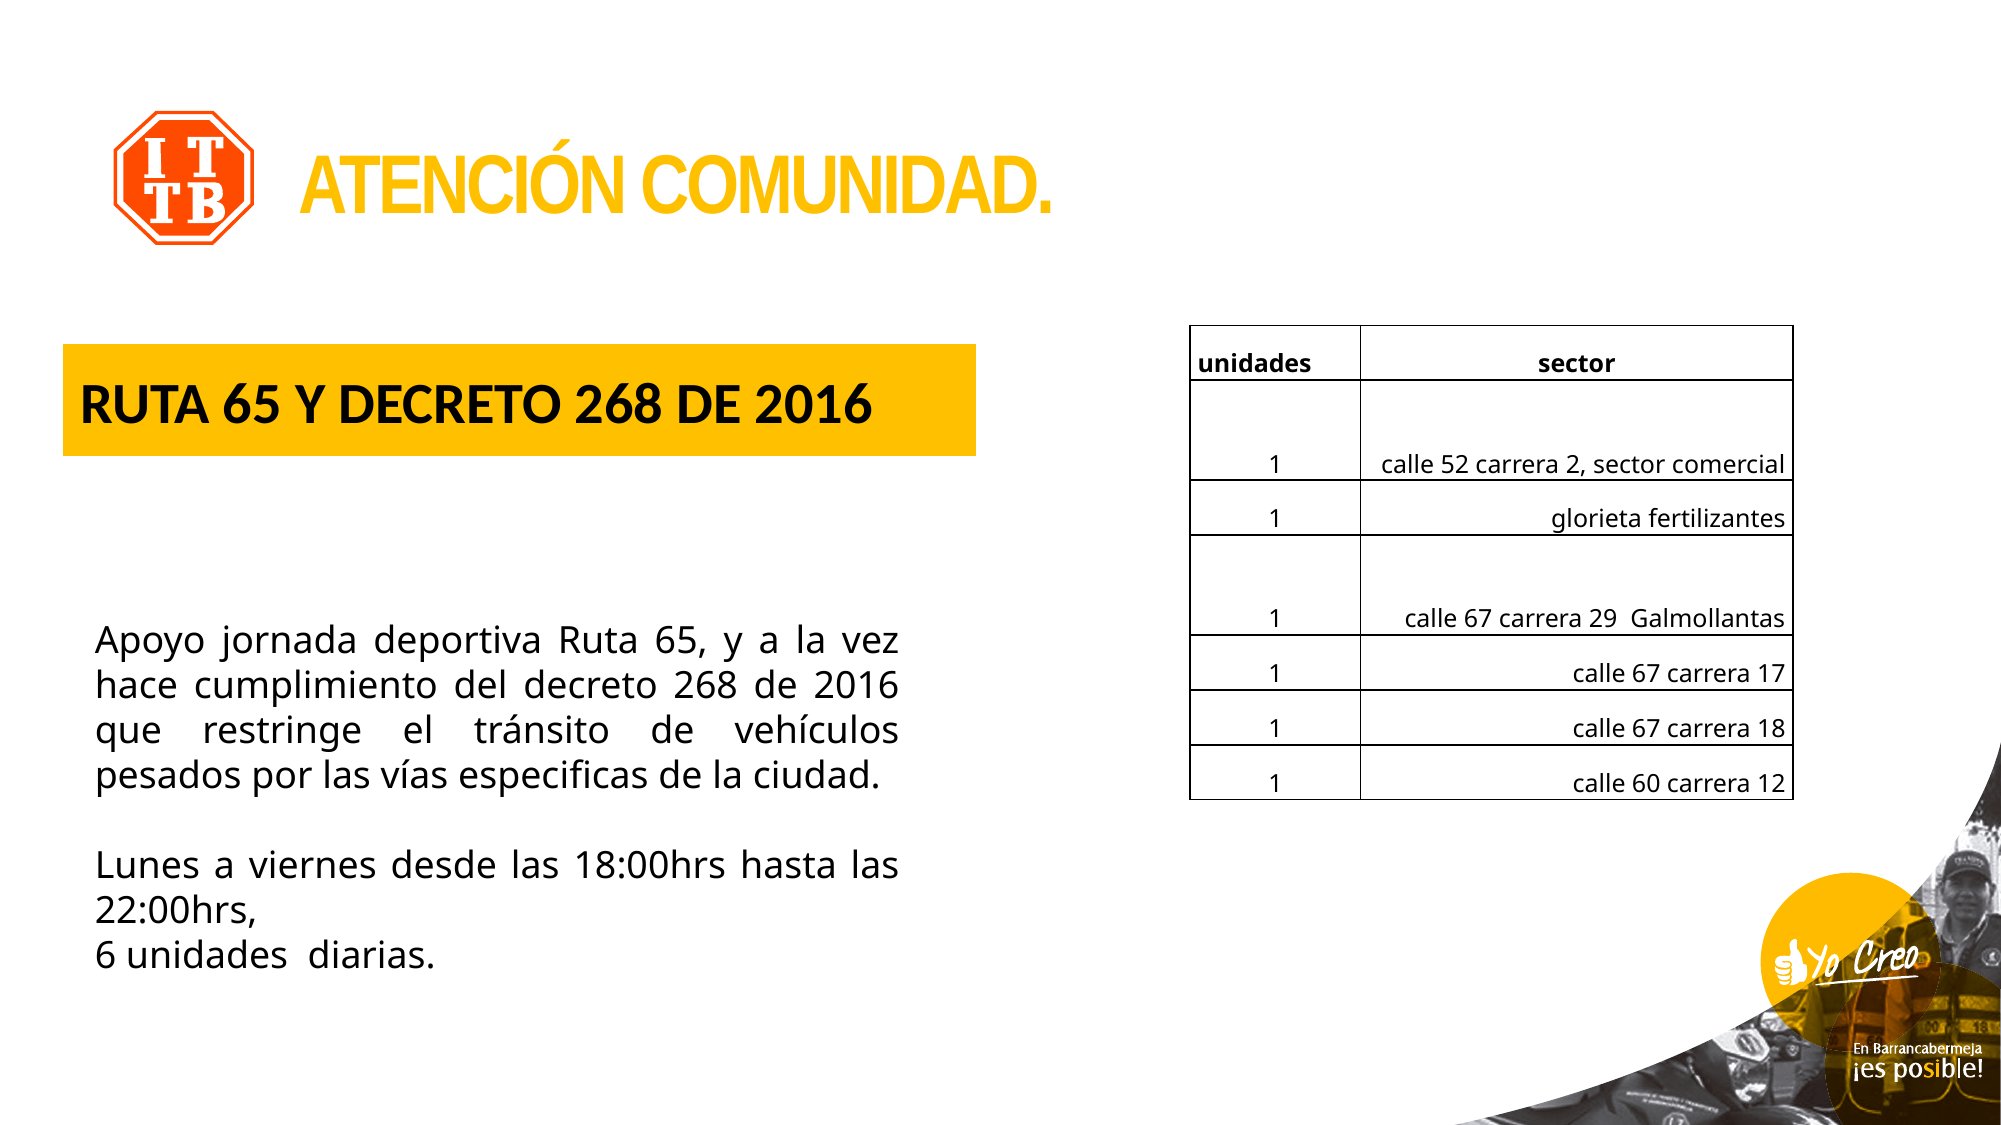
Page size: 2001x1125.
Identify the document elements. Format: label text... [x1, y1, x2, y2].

text_box Apoyo jornada deportiva Ruta 65, y a la vez hace cumplimiento del decreto 268 de 2016 que restringe el tránsito de vehículos pesados por las vías especificas de la ciudad. Lunes a viernes desde las 18:00hrs hasta las 22:00hrs, 6 unidades diarias. [79, 608, 916, 1054]
table_cell 1 [1191, 481, 1360, 534]
table_cell glorieta fertilizantes [1361, 481, 1792, 534]
table_cell 1 [1191, 691, 1360, 744]
text_box [208, 285, 865, 391]
table_header unidades [1191, 326, 1360, 379]
table_cell calle 67 carrera 18 [1361, 691, 1792, 736]
table_cell calle 67 carrera 17 [1361, 636, 1792, 689]
picture [113, 110, 254, 245]
table_cell 1 [1191, 381, 1360, 479]
table_cell 1 [1191, 536, 1360, 634]
table_header sector [1361, 326, 1792, 379]
table_cell calle 67 carrera 29 Galmollantas [1361, 536, 1792, 634]
table_cell calle 52 carrera 2, sector comercial [1361, 381, 1792, 479]
picture [1297, 736, 2000, 1125]
table_cell 1 [1191, 636, 1360, 689]
text_box RUTA 65 Y DECRETO 268 DE 2016 [65, 346, 974, 454]
text_box ATENCIÓN COMUNIDAD. [283, 122, 1804, 238]
table_cell 1 [1191, 746, 1297, 799]
